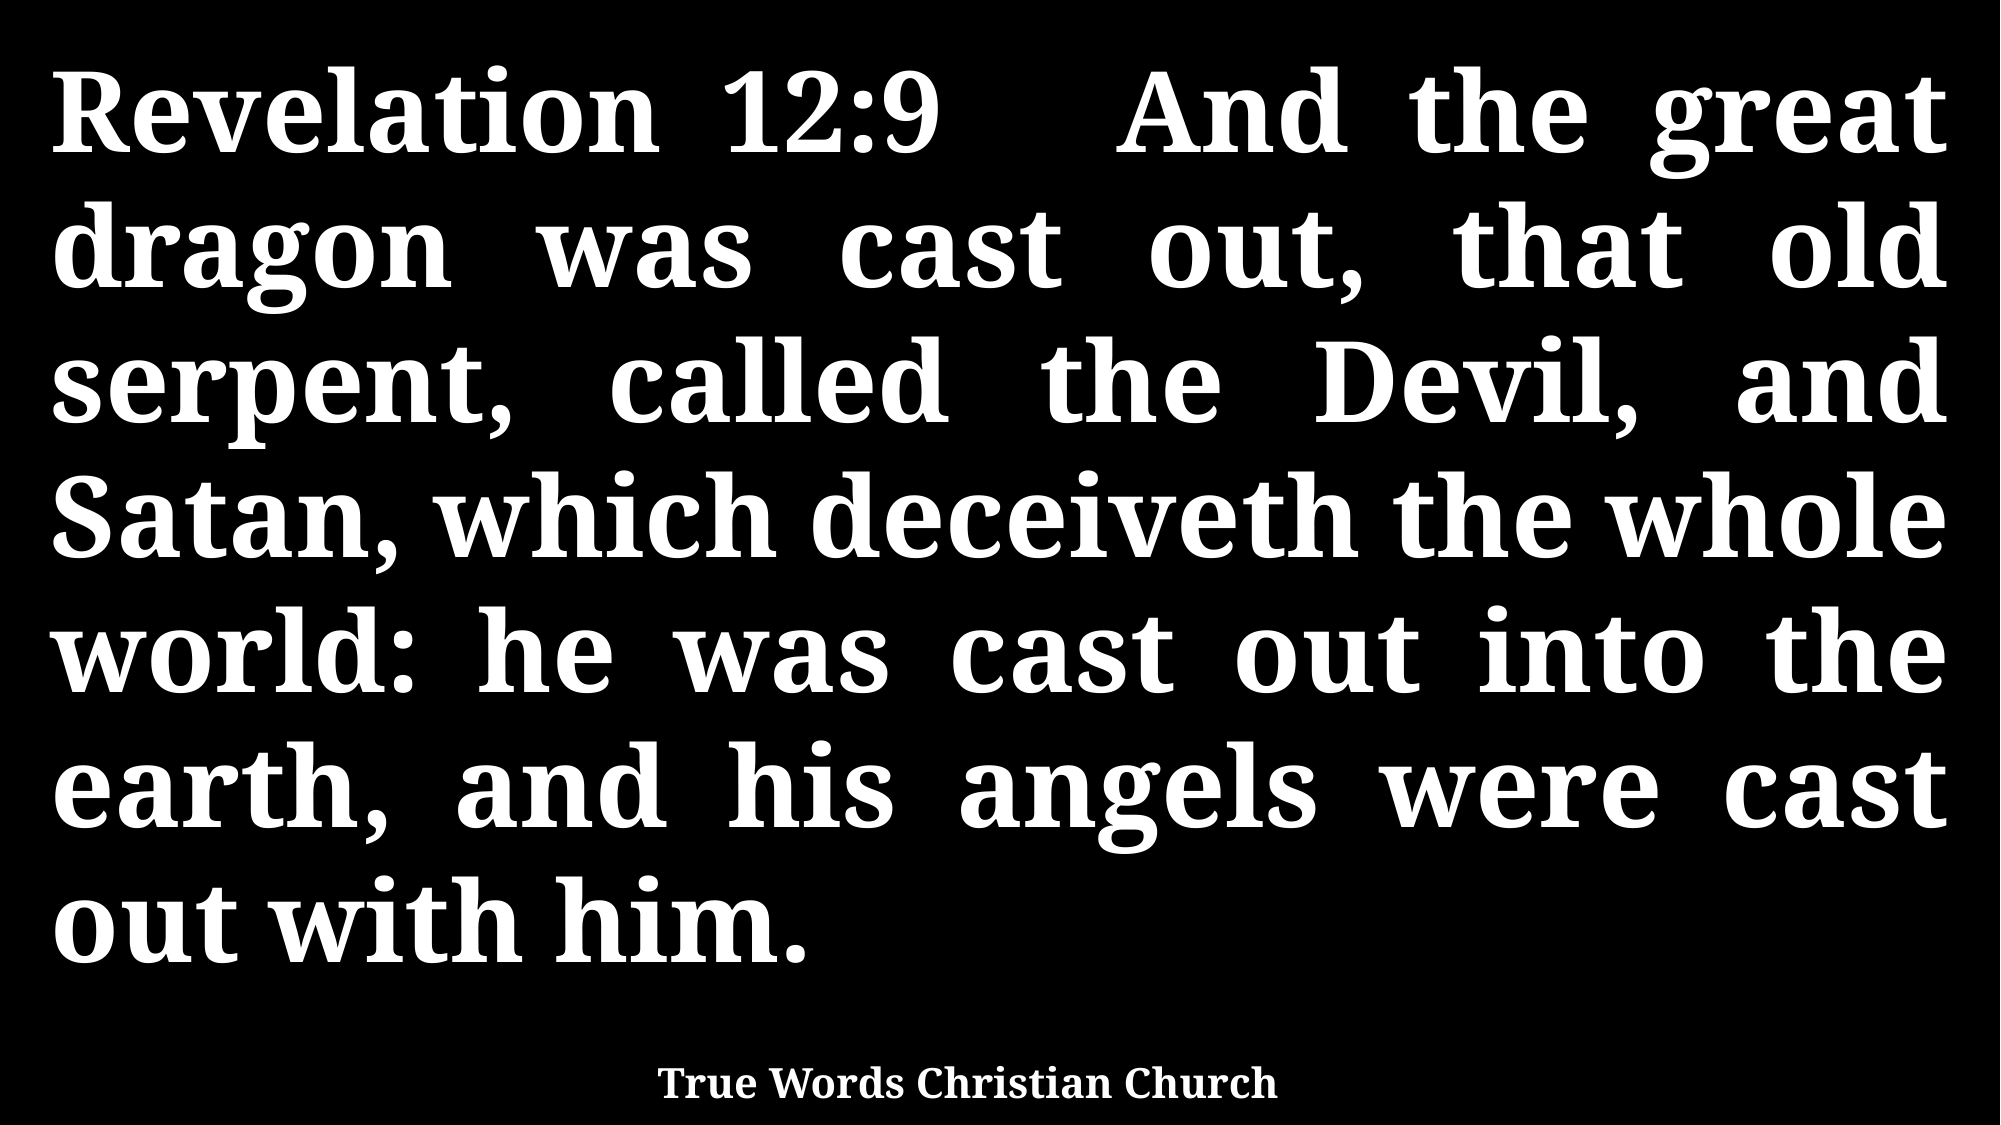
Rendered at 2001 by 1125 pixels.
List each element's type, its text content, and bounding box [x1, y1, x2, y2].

text_box True Words Christian Church [642, 1049, 1294, 1114]
text_box Revelation 12:9 And the great dragon was cast out, that old serpent, called the Devil, and Satan, which deceiveth the whole world: he was cast out into the earth, and his angels were cast out with him. [35, 32, 1965, 992]
